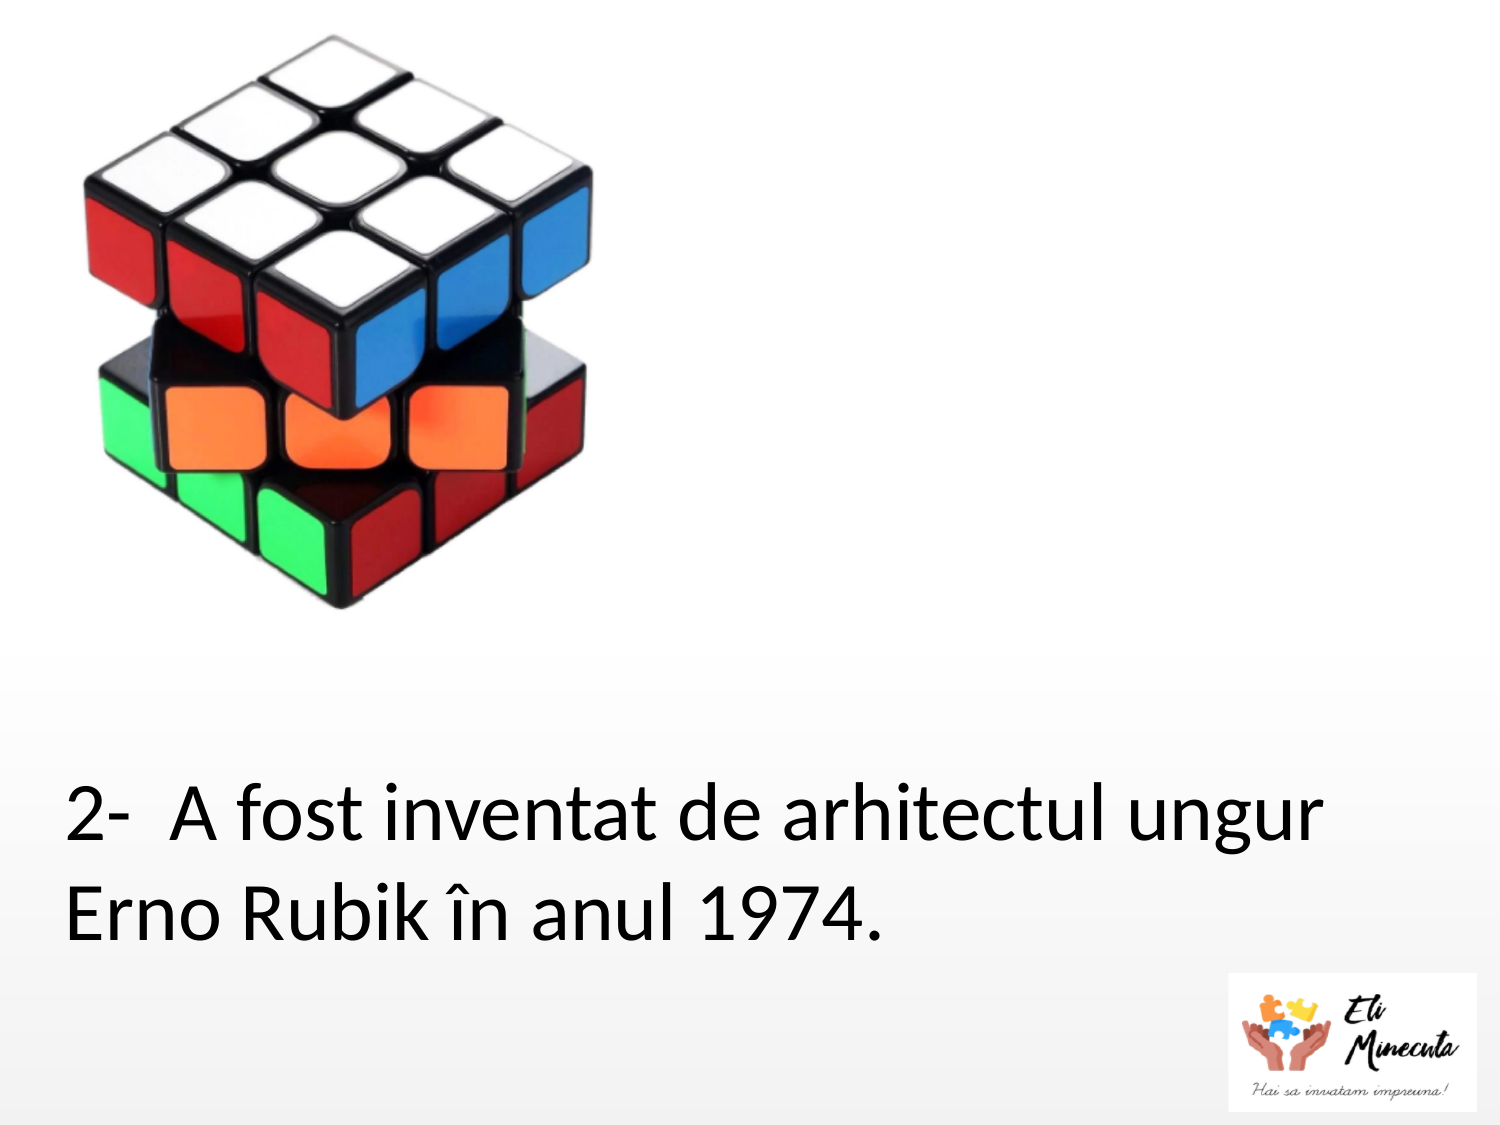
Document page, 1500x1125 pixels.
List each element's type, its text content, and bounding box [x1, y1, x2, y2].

picture [49, 24, 651, 626]
text_box 2- A fost inventat de arhitectul ungur Erno Rubik în anul 1974. [50, 749, 1450, 965]
picture [1228, 973, 1478, 1112]
